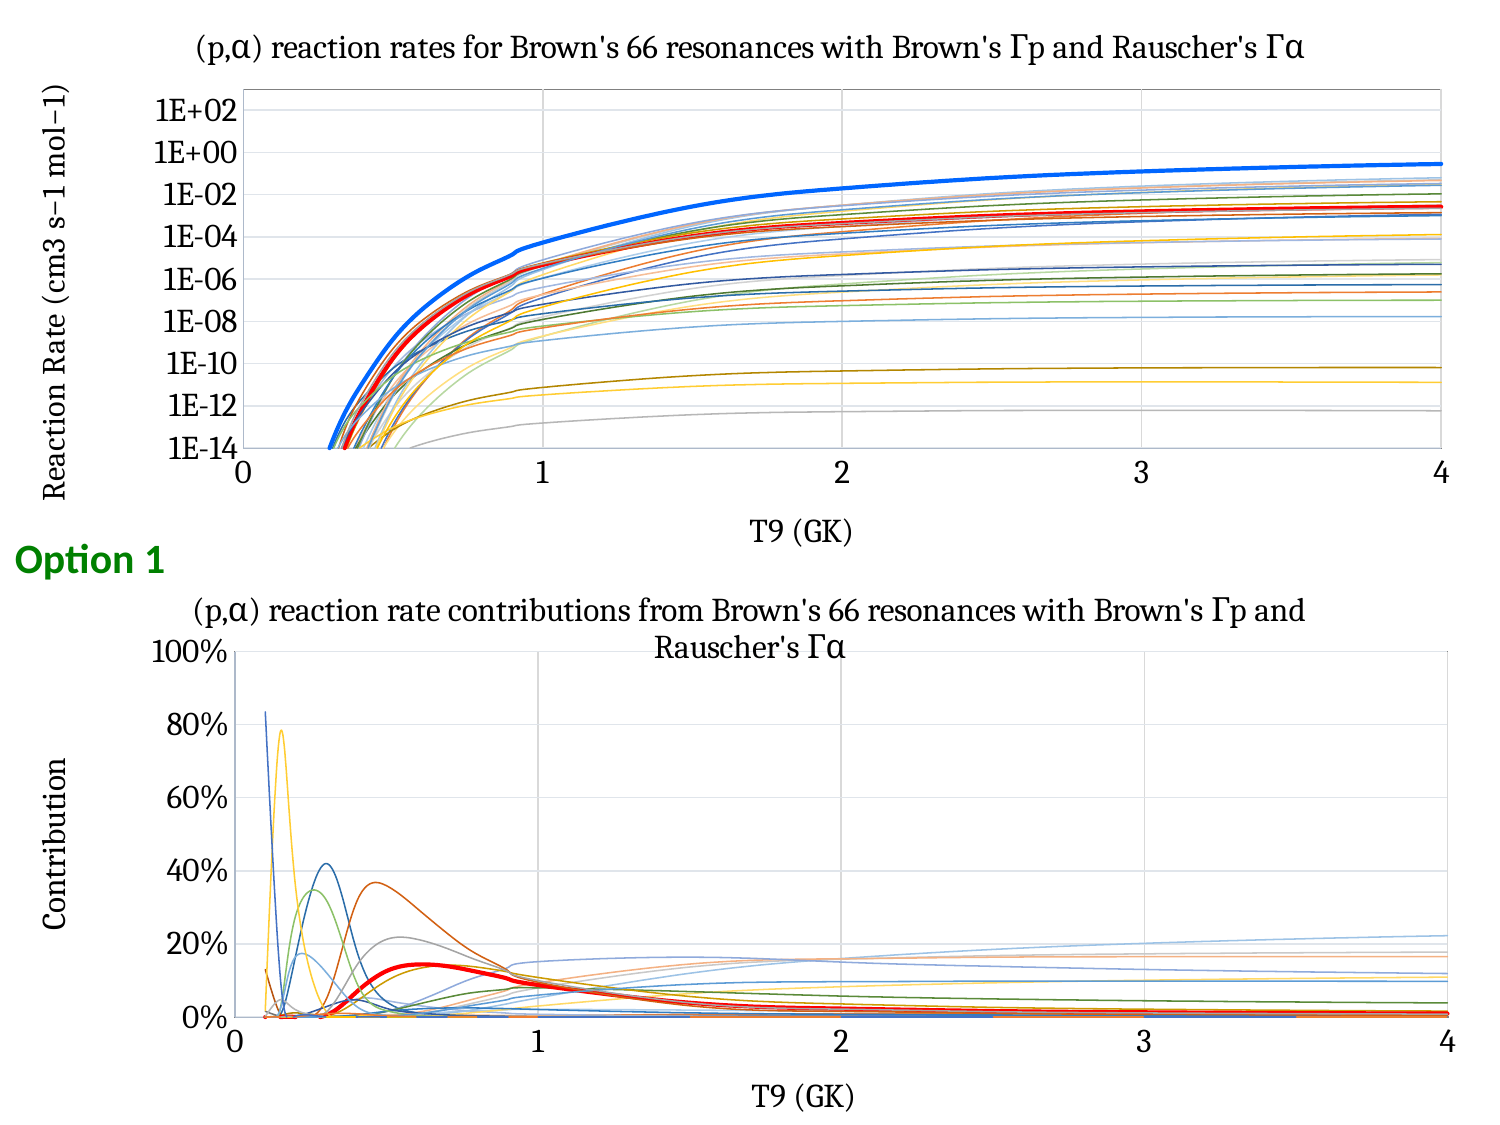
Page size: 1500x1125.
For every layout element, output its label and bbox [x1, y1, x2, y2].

chart [0, 0, 1500, 1125]
